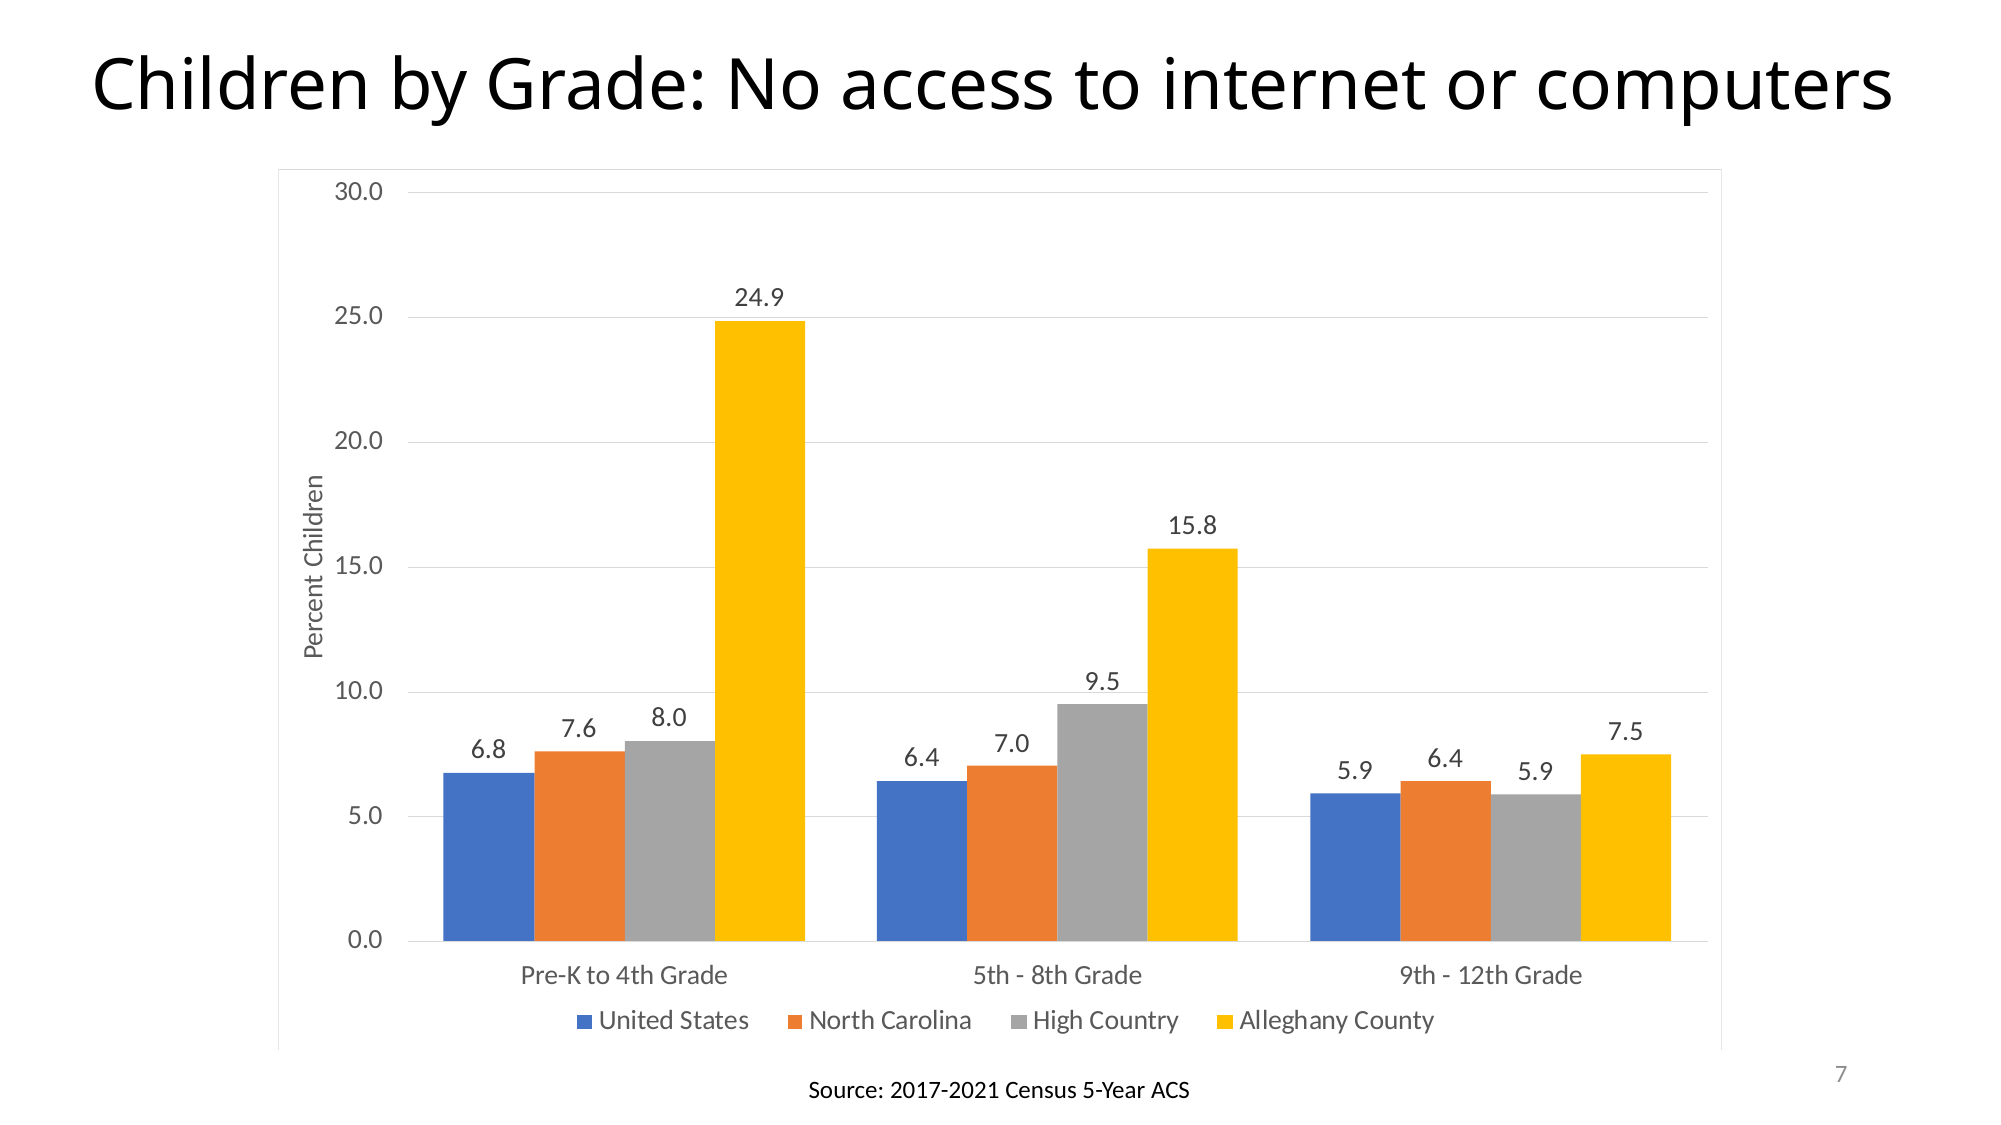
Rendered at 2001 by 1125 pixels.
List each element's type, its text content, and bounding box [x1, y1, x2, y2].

slide_number 7 [1412, 1042, 1863, 1103]
text_box Source: 2017-2021 Census 5-Year ACS [793, 1065, 1207, 1111]
picture [277, 168, 1722, 1051]
title Children by Grade: No access to internet or computers [24, 5, 1963, 169]
